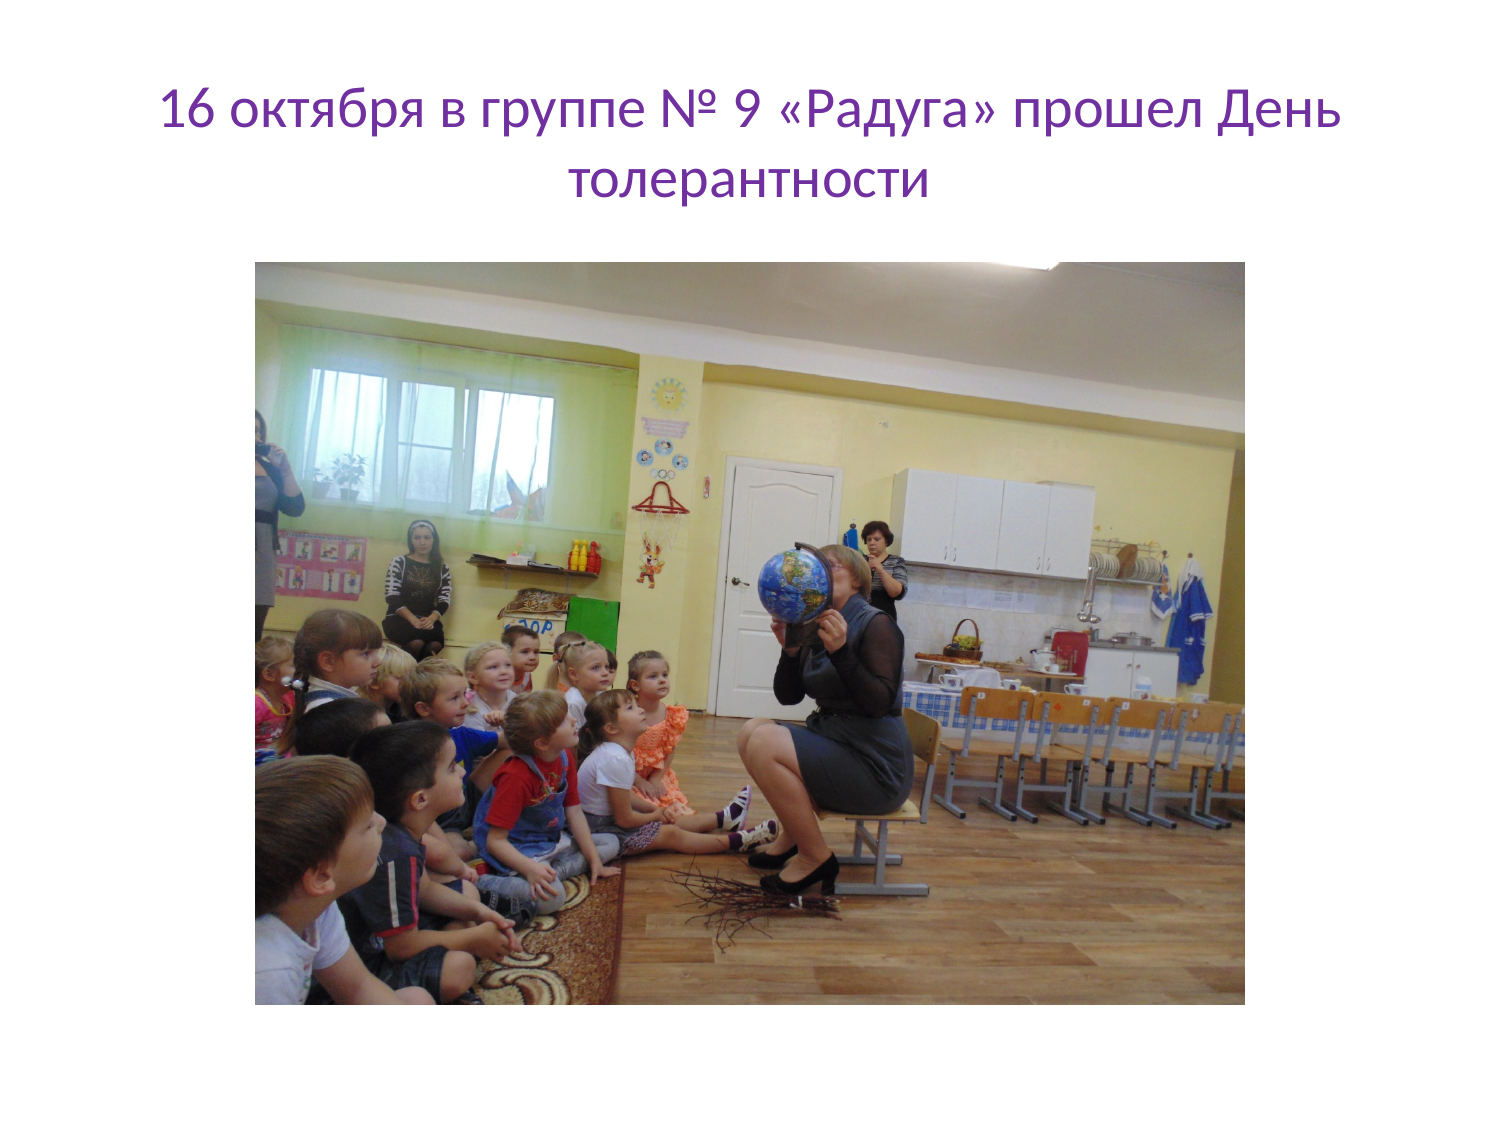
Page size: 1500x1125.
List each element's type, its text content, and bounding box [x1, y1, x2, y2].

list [254, 262, 1246, 1006]
title 16 октября в группе № 9 «Радуга» прошел День толерантности [75, 45, 1425, 233]
